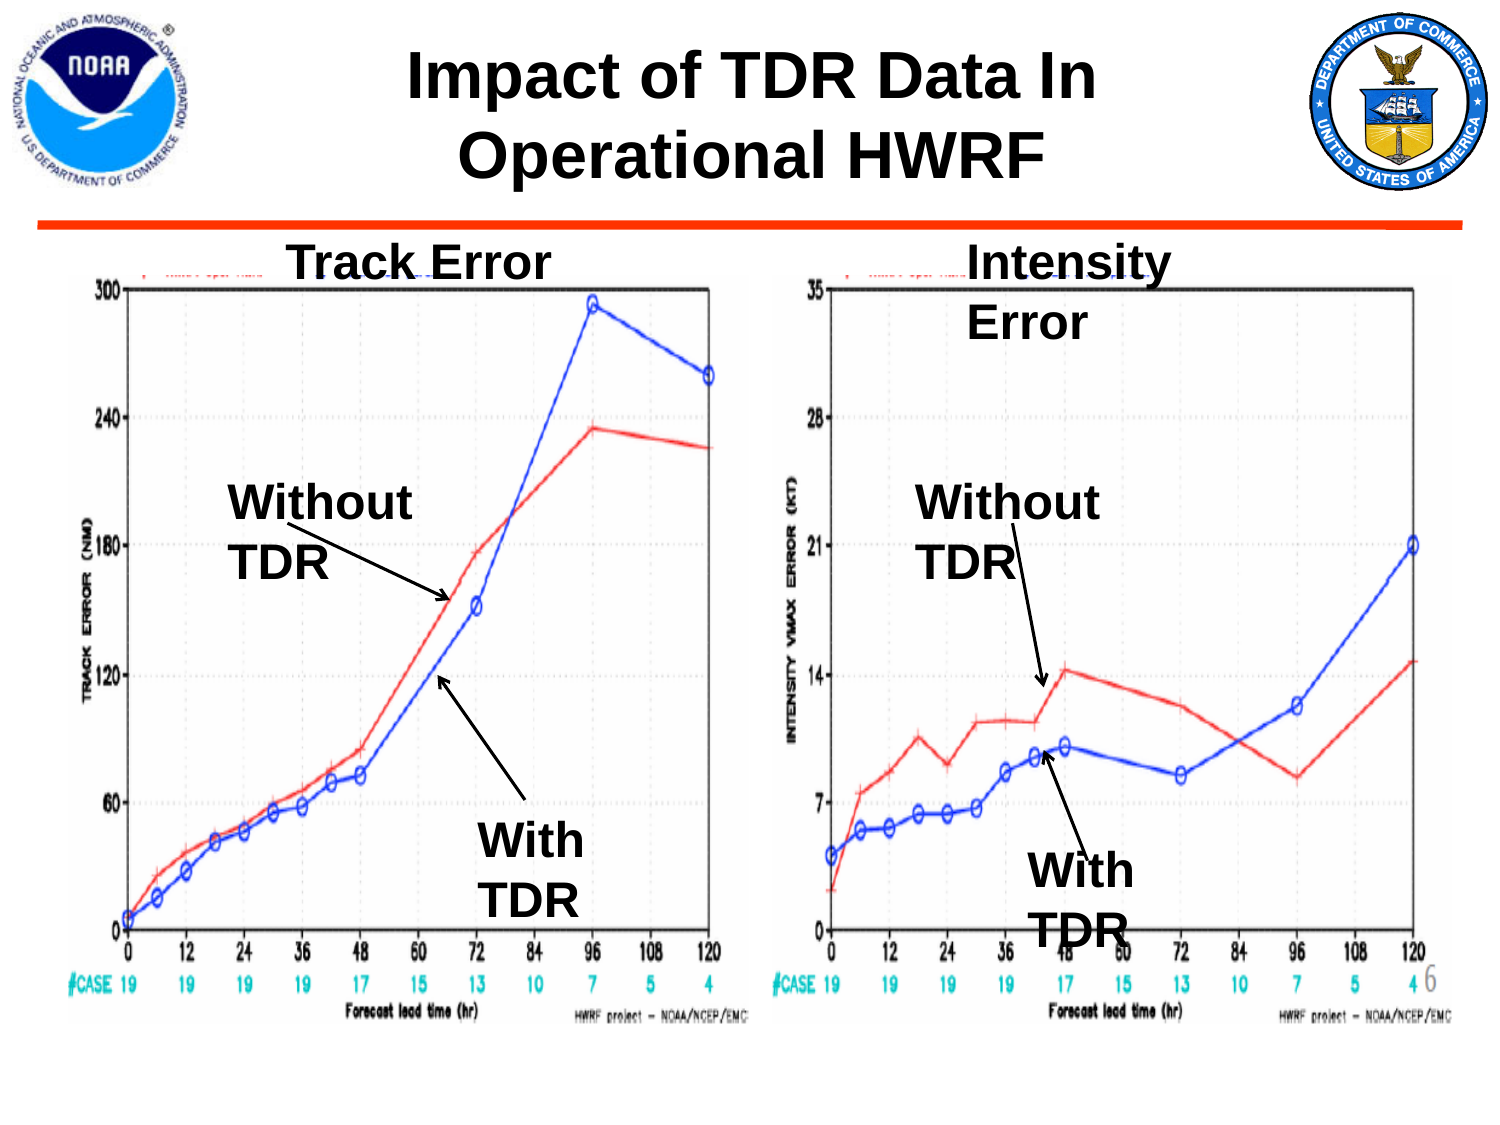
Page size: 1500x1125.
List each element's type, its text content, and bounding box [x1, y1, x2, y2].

text_box Intensity Error [951, 221, 1274, 273]
picture [12, 12, 188, 188]
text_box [1043, 749, 1088, 861]
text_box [1012, 522, 1044, 688]
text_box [287, 522, 451, 601]
text_box Impact of TDR Data In Operational HWRF [233, 24, 1272, 200]
picture [0, 274, 1500, 1057]
picture [1309, 12, 1488, 191]
text_box Track Error [249, 221, 588, 273]
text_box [437, 674, 526, 801]
